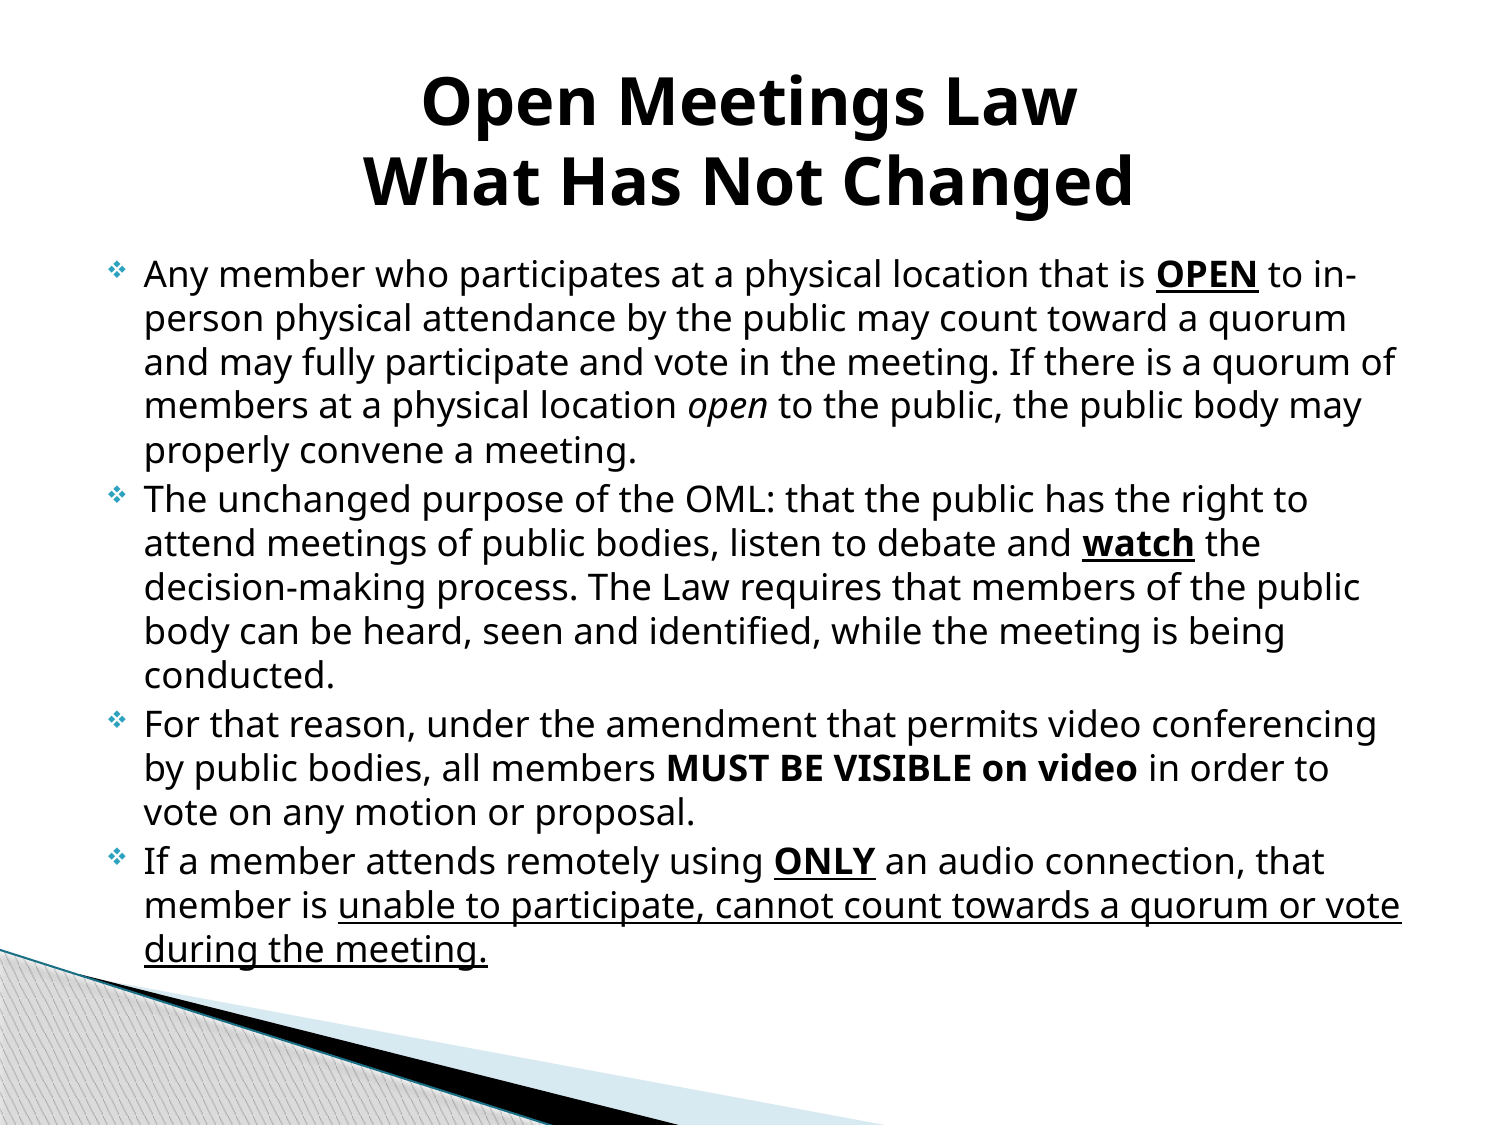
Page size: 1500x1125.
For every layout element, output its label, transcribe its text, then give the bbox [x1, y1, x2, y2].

title Open Meetings Law What Has Not Changed [75, 45, 1425, 233]
list Any member who participates at a physical location that is OPEN to in-person physical attendance by the public may count toward a quorum and may fully participate and vote in the meeting. If there is a quorum of members at a physical location open to the public, the public body may properly convene a meeting. The unchanged purpose of the OML: that the public has the right to attend meetings of public bodies, listen to debate and watch the decision-making process. The Law requires that members of the public body can be heard, seen and identified, while the meeting is being conducted. For that reason, under the amendment that permits video conferencing by public bodies, all members MUST BE VISIBLE on video in order to vote on any motion or proposal. If a member attends remotely using ONLY an audio connection, that member is unable to participate, cannot count towards a quorum or vote during the meeting. [75, 243, 1425, 986]
